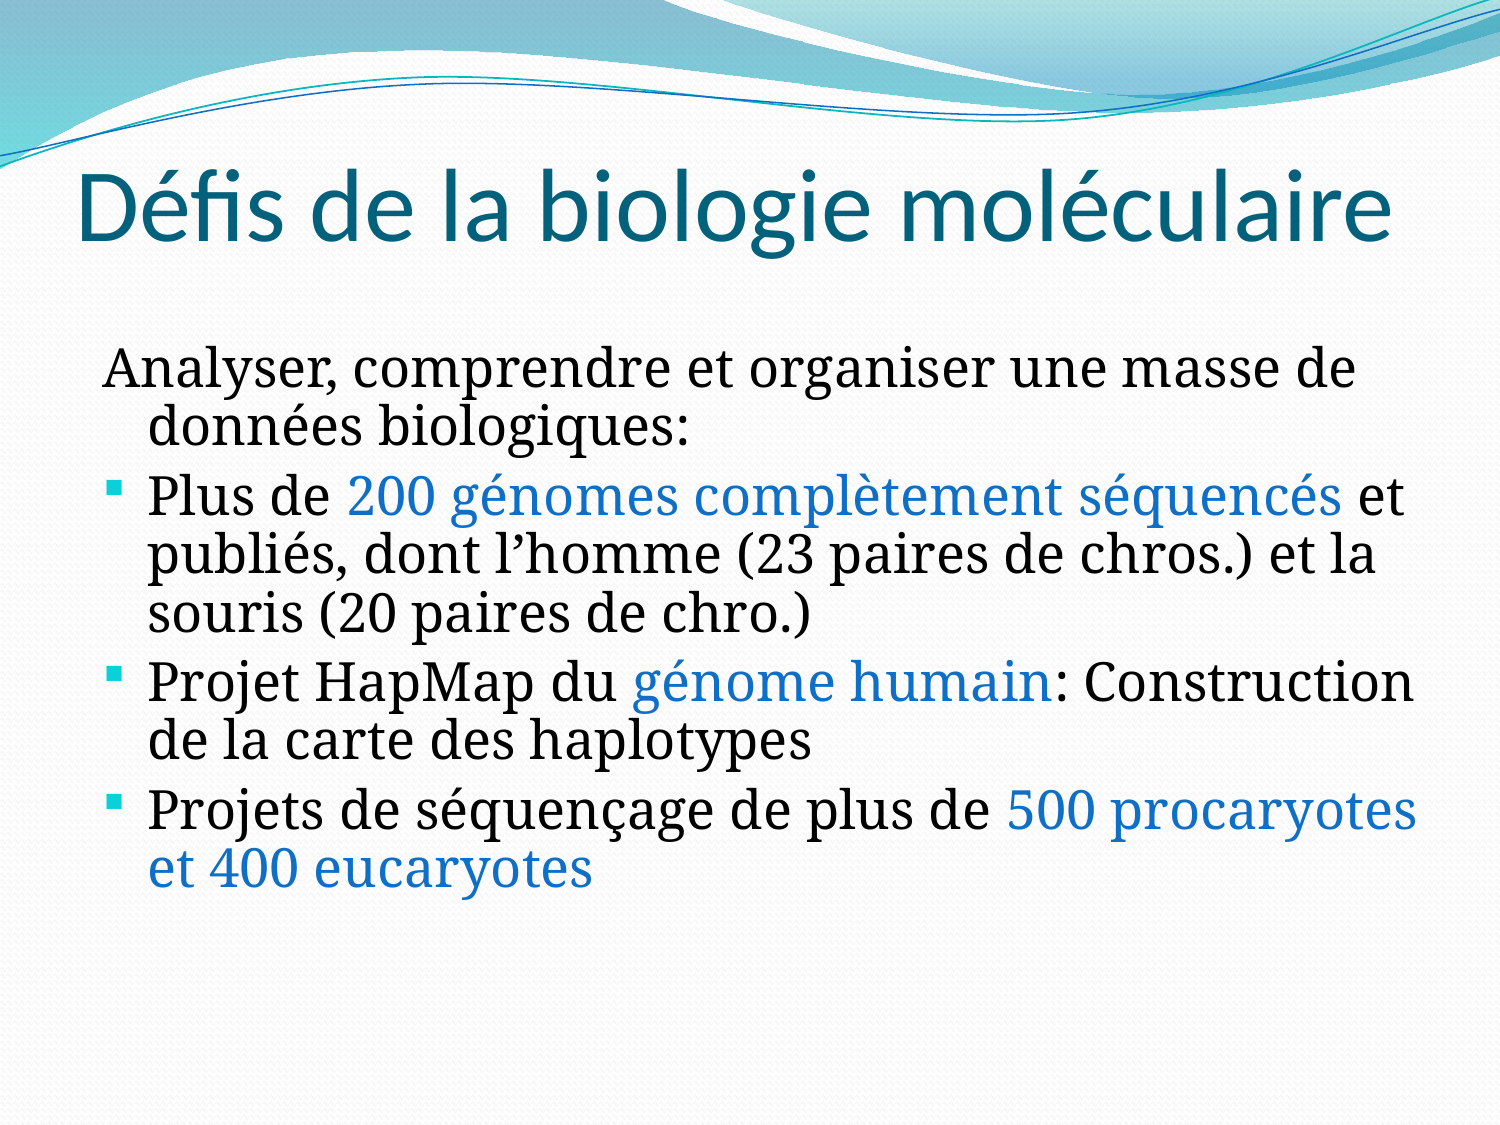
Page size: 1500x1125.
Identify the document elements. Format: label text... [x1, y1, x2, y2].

title Défis de la biologie moléculaire [75, 75, 1425, 263]
list Analyser, comprendre et organiser une masse de données biologiques: Plus de 200 génomes complètement séquencés et publiés, dont l’homme (23 paires de chros.) et la souris (20 paires de chro.) Projet HapMap du génome humain: Construction de la carte des haplotypes Projets de séquençage de plus de 500 procaryotes et 400 eucaryotes [87, 333, 1438, 925]
